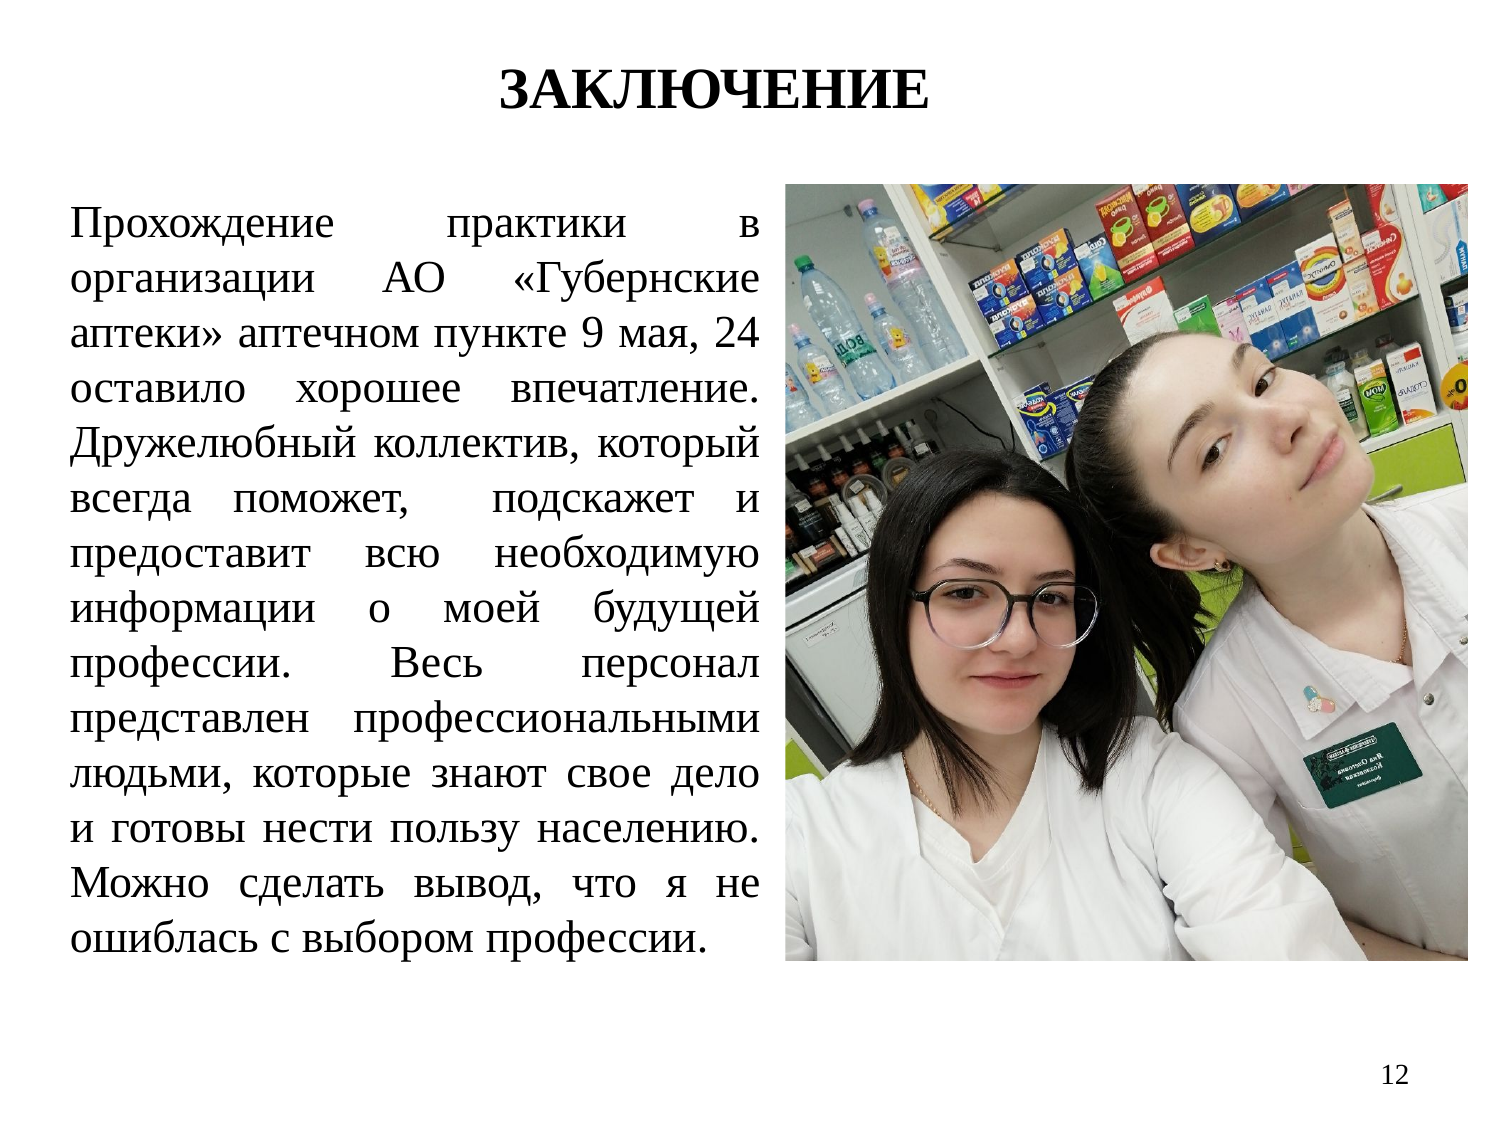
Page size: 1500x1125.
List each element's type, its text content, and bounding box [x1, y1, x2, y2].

text_box Прохождение практики в организации АО «Губернские аптеки» аптечном пункте 9 мая, 24 оставило хорошее впечатление. Дружелюбный коллектив, который всегда поможет, подскажет и предоставит всю необходимую информации о моей будущей профессии. Весь персонал представлен профессиональными людьми, которые знают свое дело и готовы нести пользу населению. Можно сделать вывод, что я не ошиблась с выбором профессии. [55, 184, 776, 969]
picture [785, 184, 1469, 962]
text_box ЗАКЛЮЧЕНИЕ [230, 42, 1199, 128]
slide_number 12 [1074, 1042, 1425, 1103]
